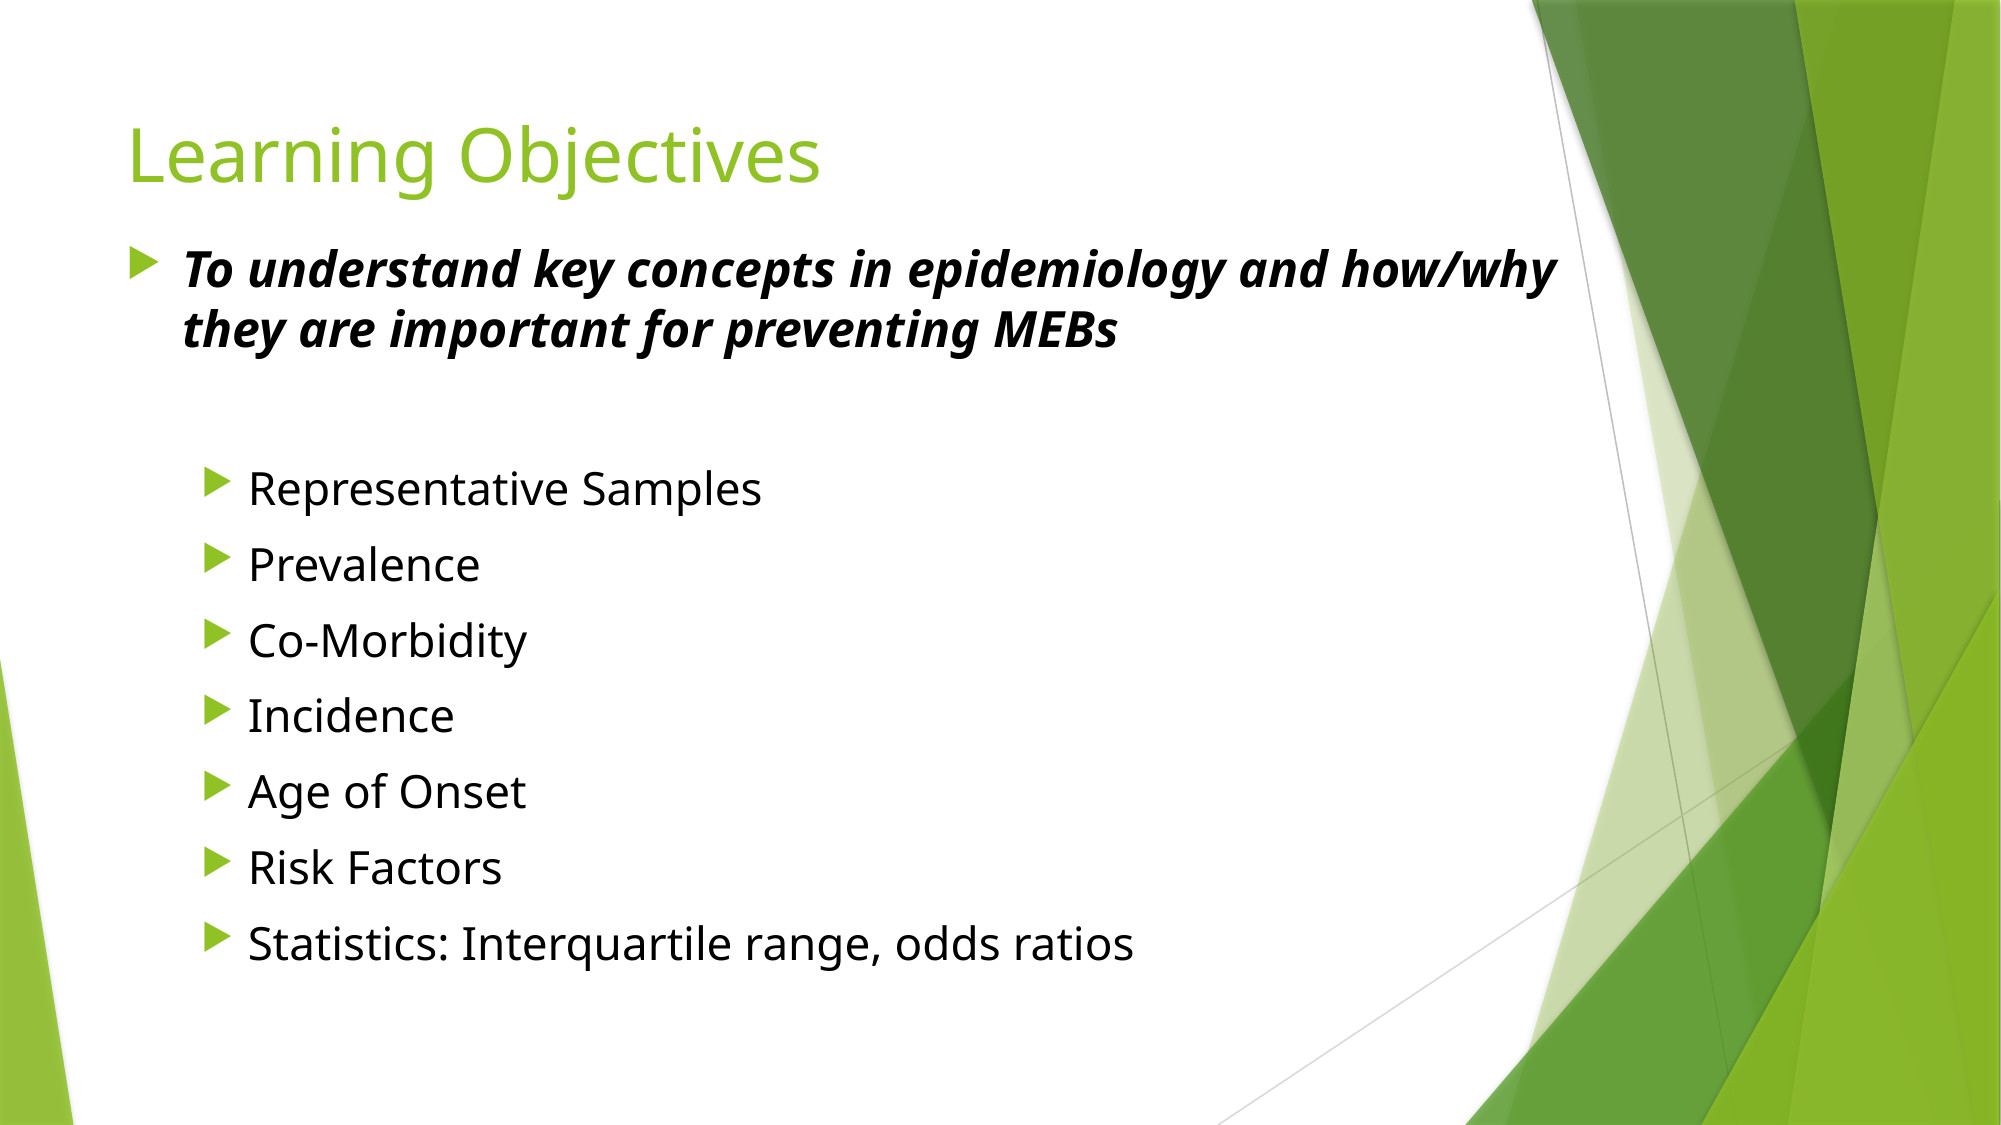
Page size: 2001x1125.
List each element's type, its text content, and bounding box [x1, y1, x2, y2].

title Learning Objectives [111, 99, 1522, 230]
list To understand key concepts in epidemiology and how/why they are important for preventing MEBs Representative Samples Prevalence Co-Morbidity Incidence Age of Onset Risk Factors Statistics: Interquartile range, odds ratios [111, 230, 1627, 977]
